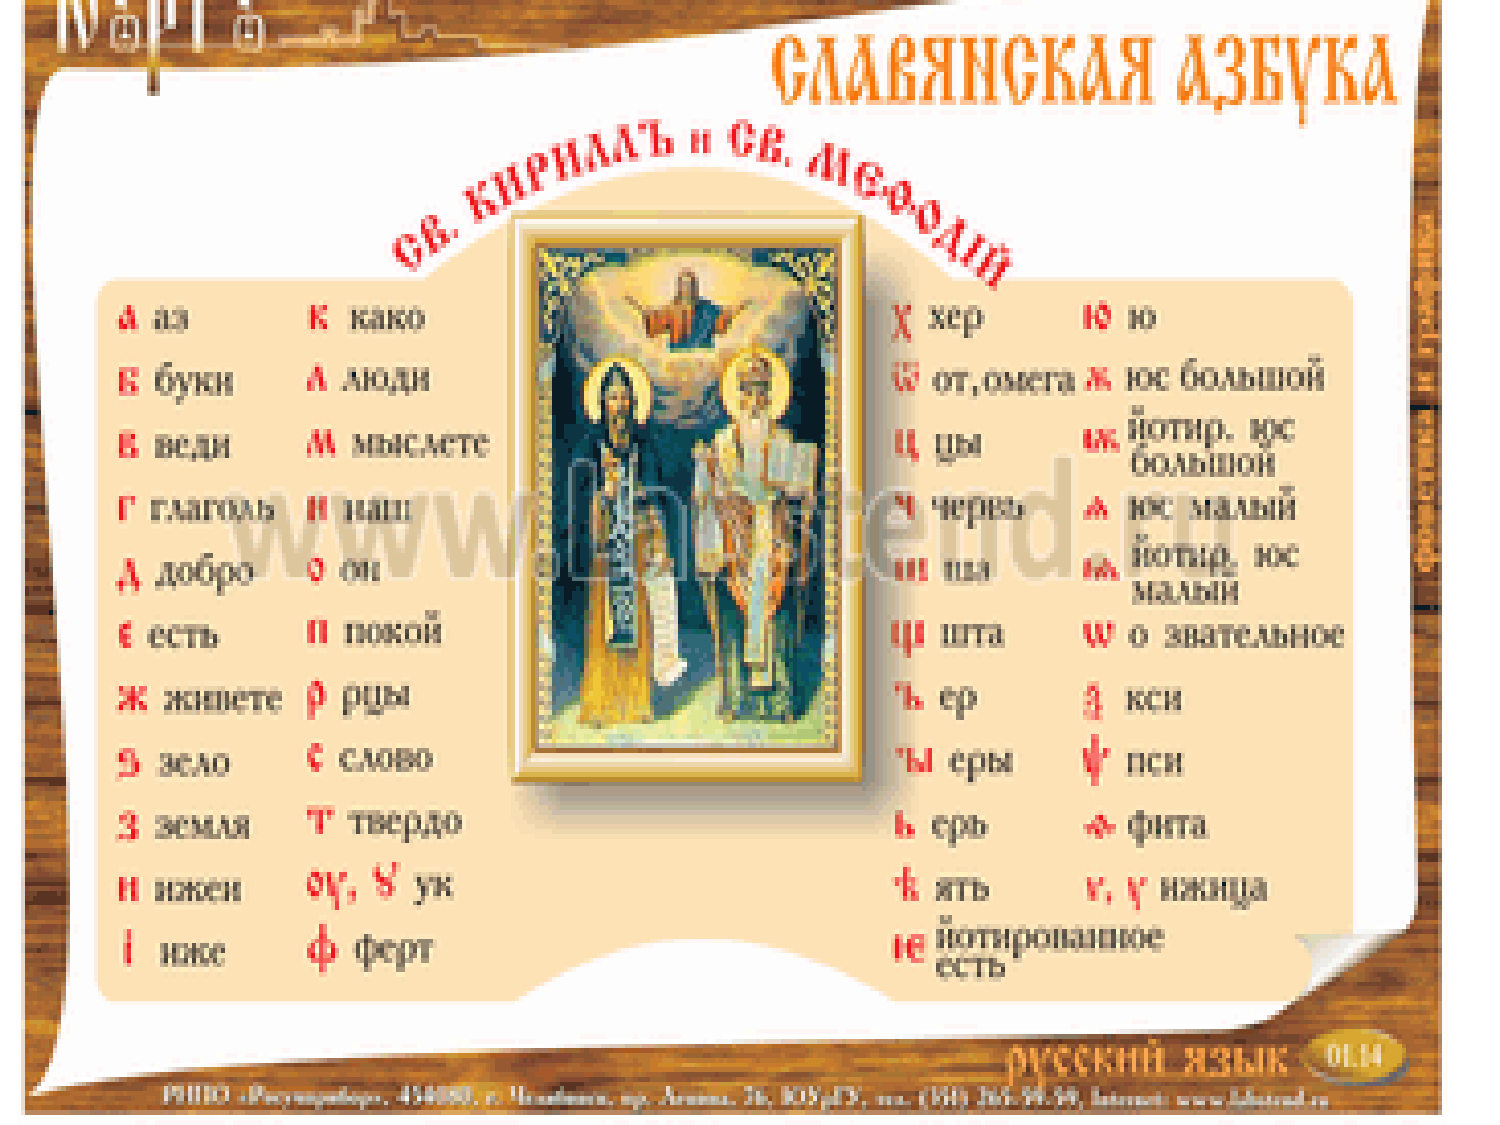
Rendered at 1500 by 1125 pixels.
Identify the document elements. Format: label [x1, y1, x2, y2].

list [17, 0, 1448, 1125]
